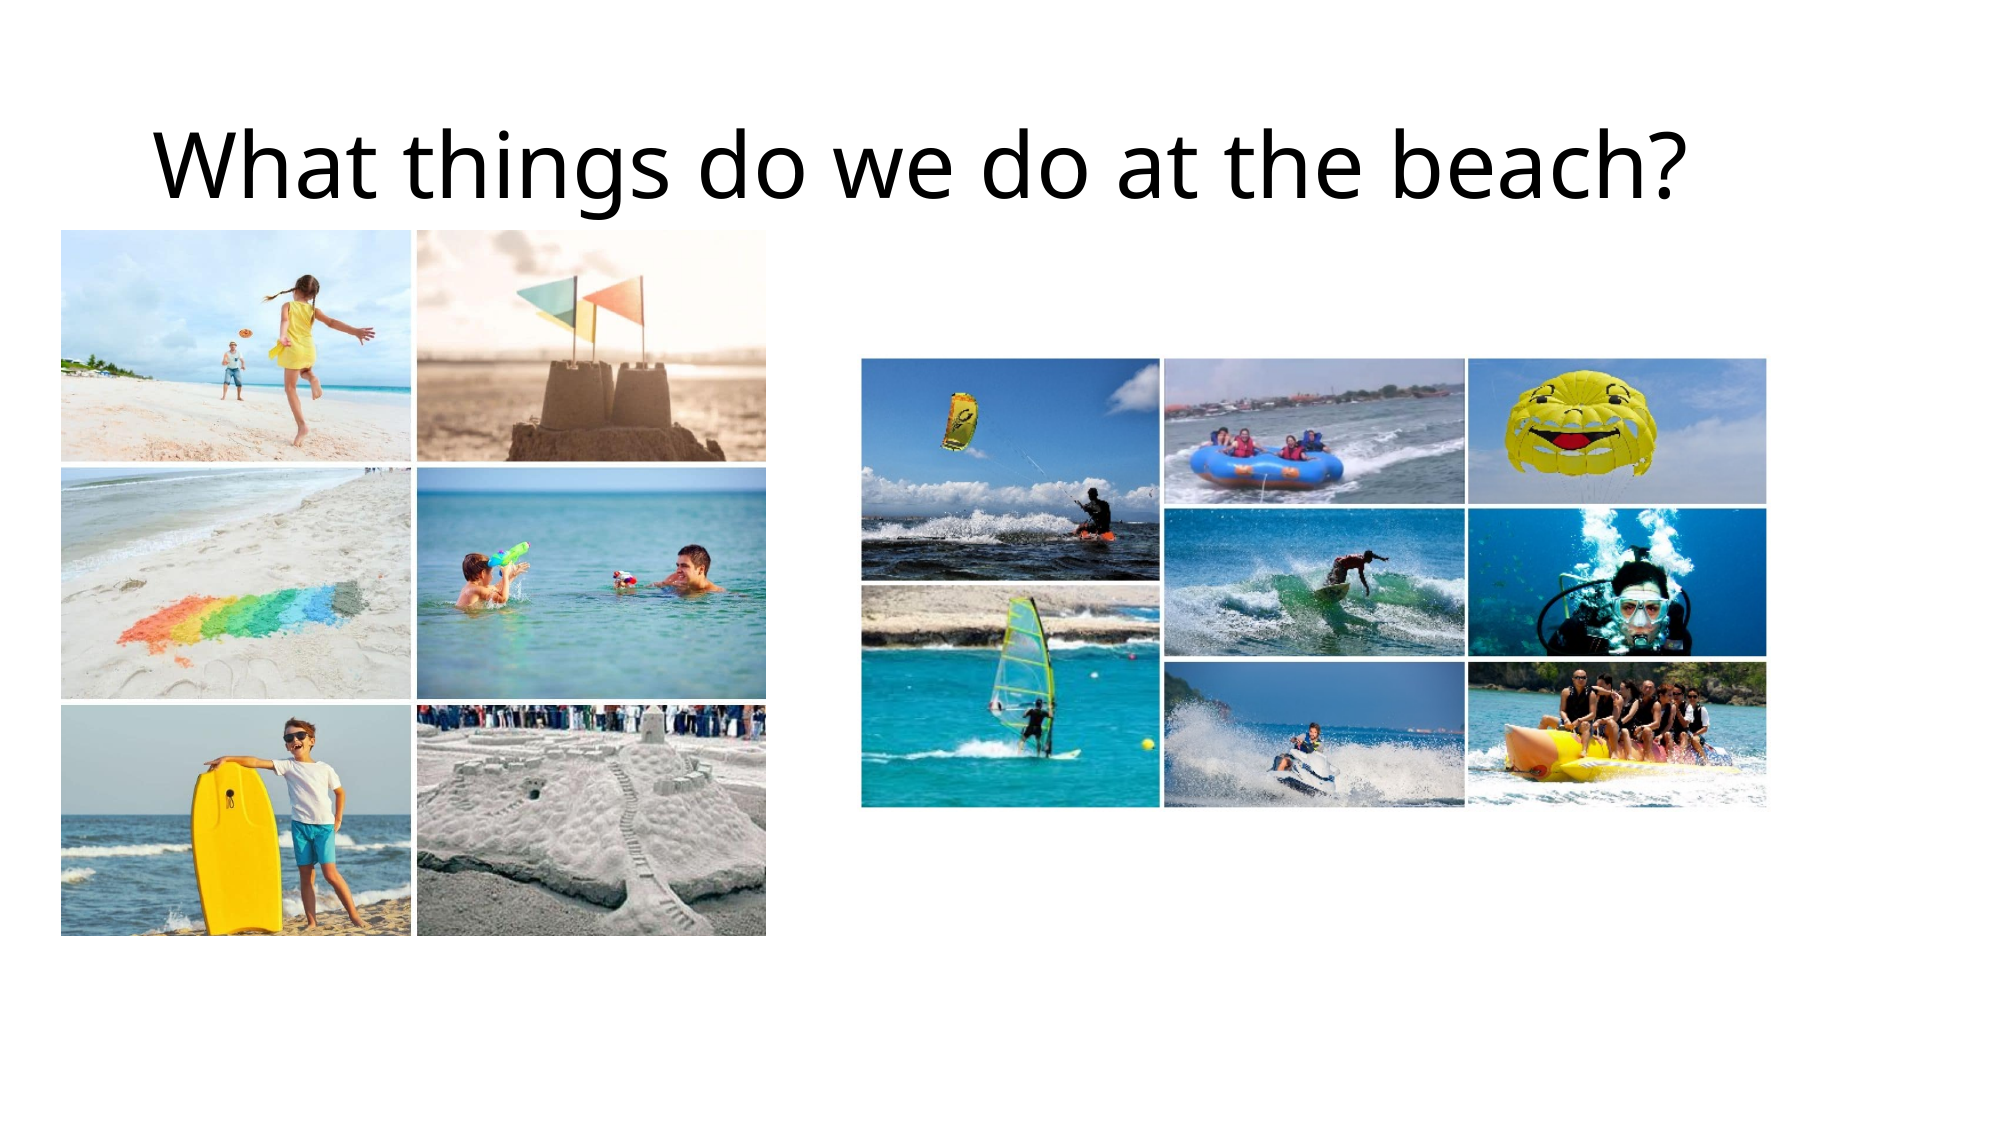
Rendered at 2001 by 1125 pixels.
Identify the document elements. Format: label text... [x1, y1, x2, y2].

picture [61, 230, 766, 936]
title What things do we do at the beach? [137, 59, 1863, 278]
picture [857, 354, 1771, 812]
